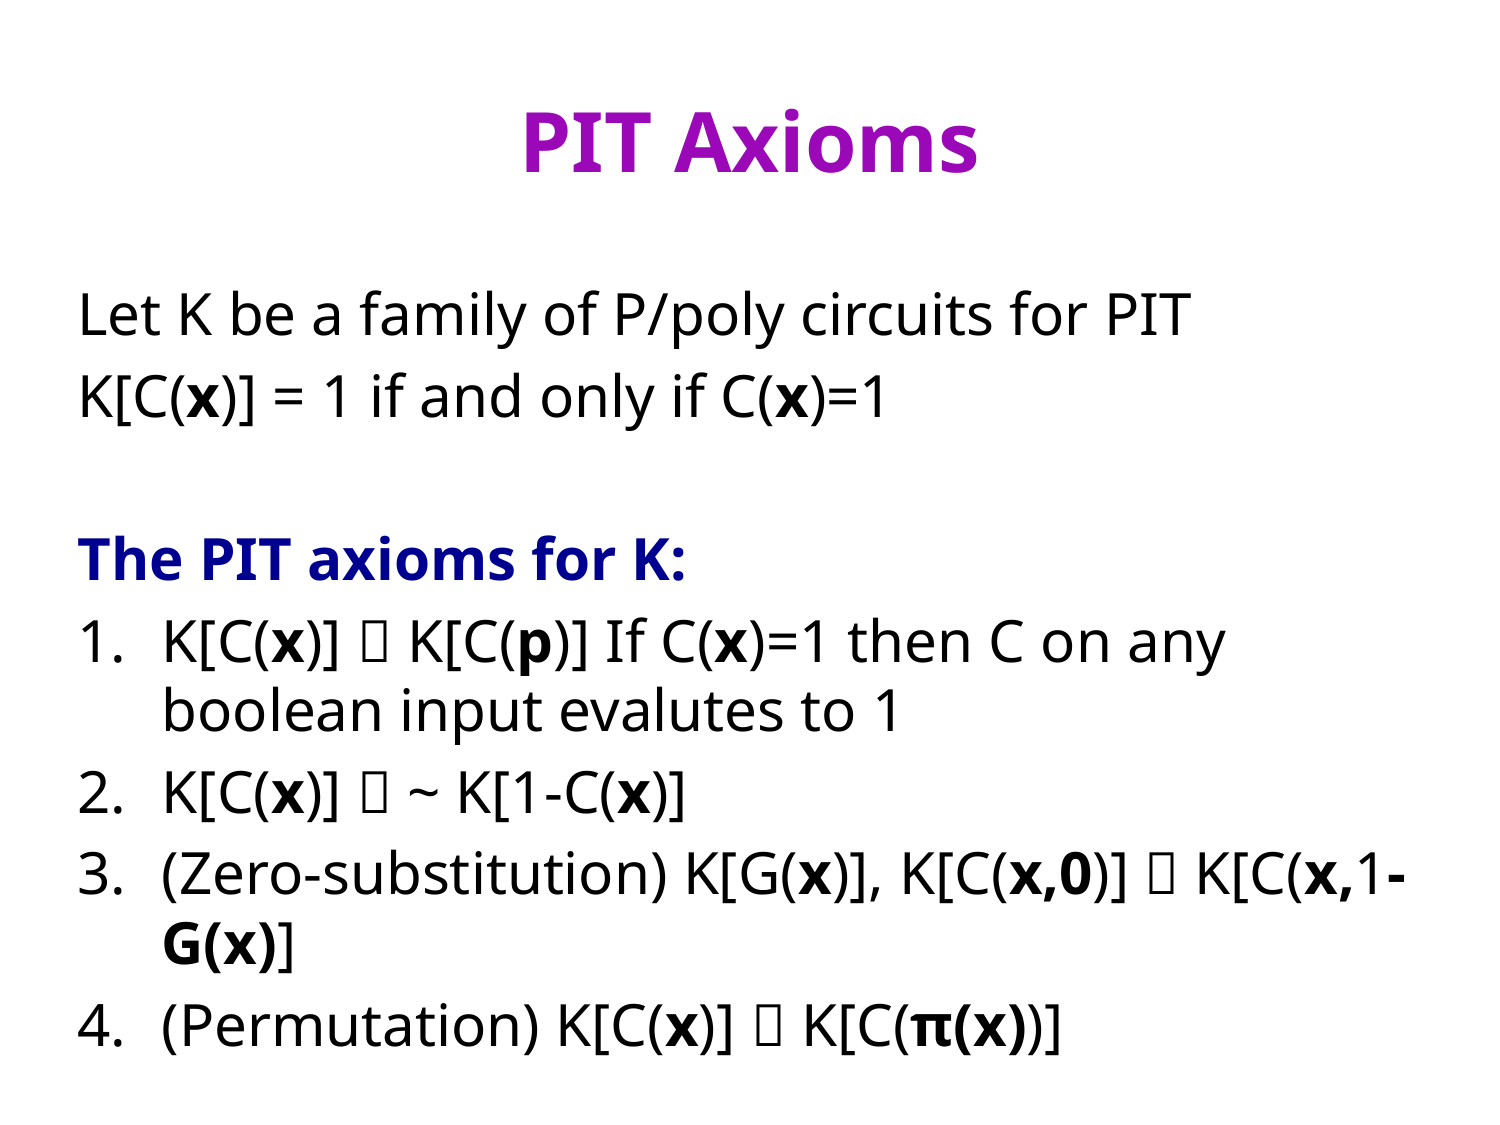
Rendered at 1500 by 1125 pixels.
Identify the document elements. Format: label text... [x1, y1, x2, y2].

list Let K be a family of P/poly circuits for PIT K[C(x)] = 1 if and only if C(x)=1 The PIT axioms for K: K[C(x)]  K[C(p)] If C(x)=1 then C on any boolean input evalutes to 1 K[C(x)]  ~ K[1-C(x)] (Zero-substitution) K[G(x)], K[C(x,0)]  K[C(x,1-G(x)] (Permutation) K[C(x)]  K[C(π(x))] [62, 270, 1425, 1125]
title PIT Axioms [75, 45, 1425, 233]
